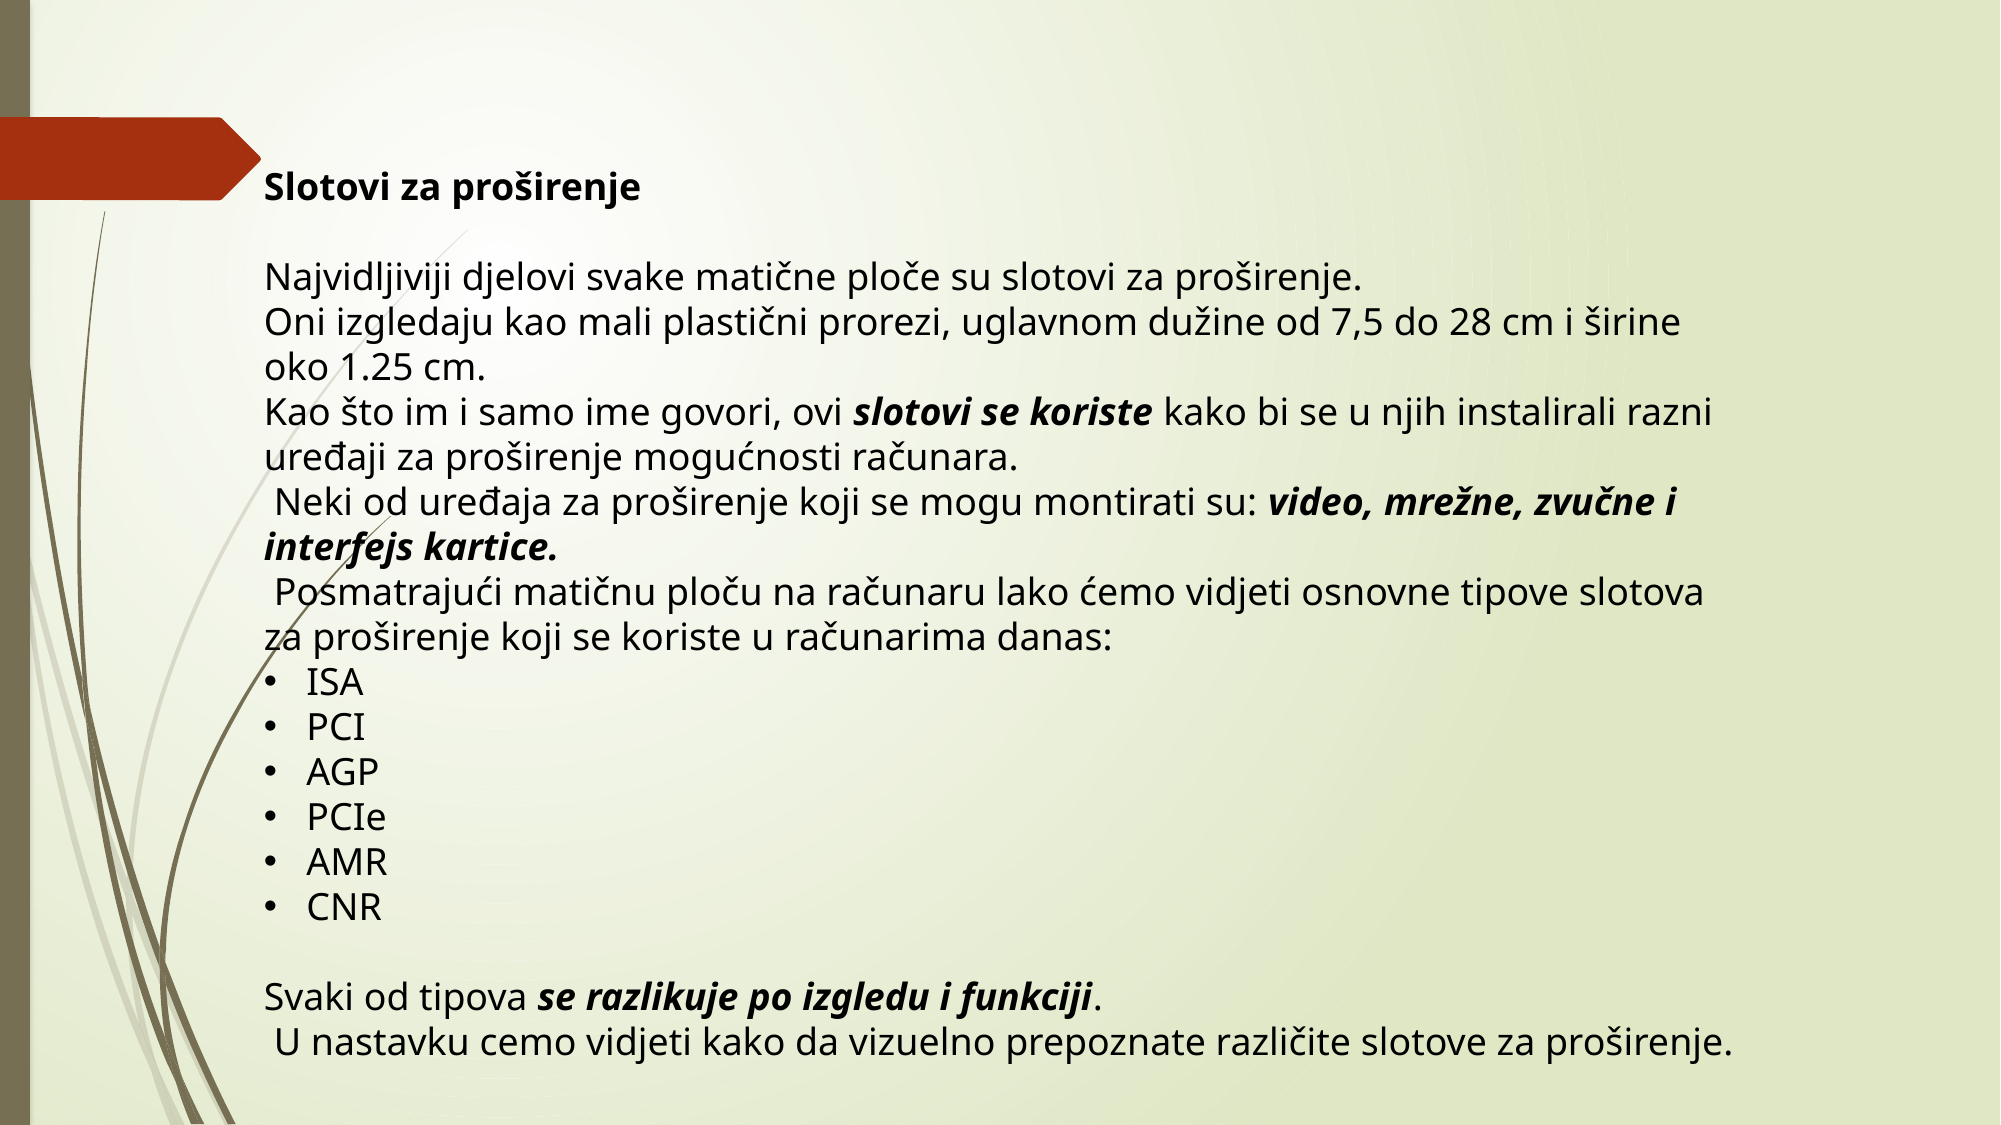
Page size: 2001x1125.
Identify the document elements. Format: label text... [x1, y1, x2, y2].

text_box Slotovi za proširenje Najvidljiviji djelovi svake matične ploče su slotovi za proširenje. Oni izgledaju kao mali plastični prorezi, uglavnom dužine od 7,5 do 28 cm i širine oko 1.25 cm. Kao što im i samo ime govori, ovi slotovi se koriste kako bi se u njih instalirali razni uređaji za proširenje mogućnosti računara. Neki od uređaja za proširenje koji se mogu montirati su: video, mrežne, zvučne i interfejs kartice. Posmatrajući matičnu ploču na računaru lako ćemo vidjeti osnovne tipove slotova za proširenje koji se koriste u računarima danas: ISA PCI AGP PCIe AMR CNR Svaki od tipova se razlikuje po izgledu i funkciji. U nastavku cemo vidjeti kako da vizuelno prepoznate različite slotove za proširenje. [249, 155, 1760, 1071]
